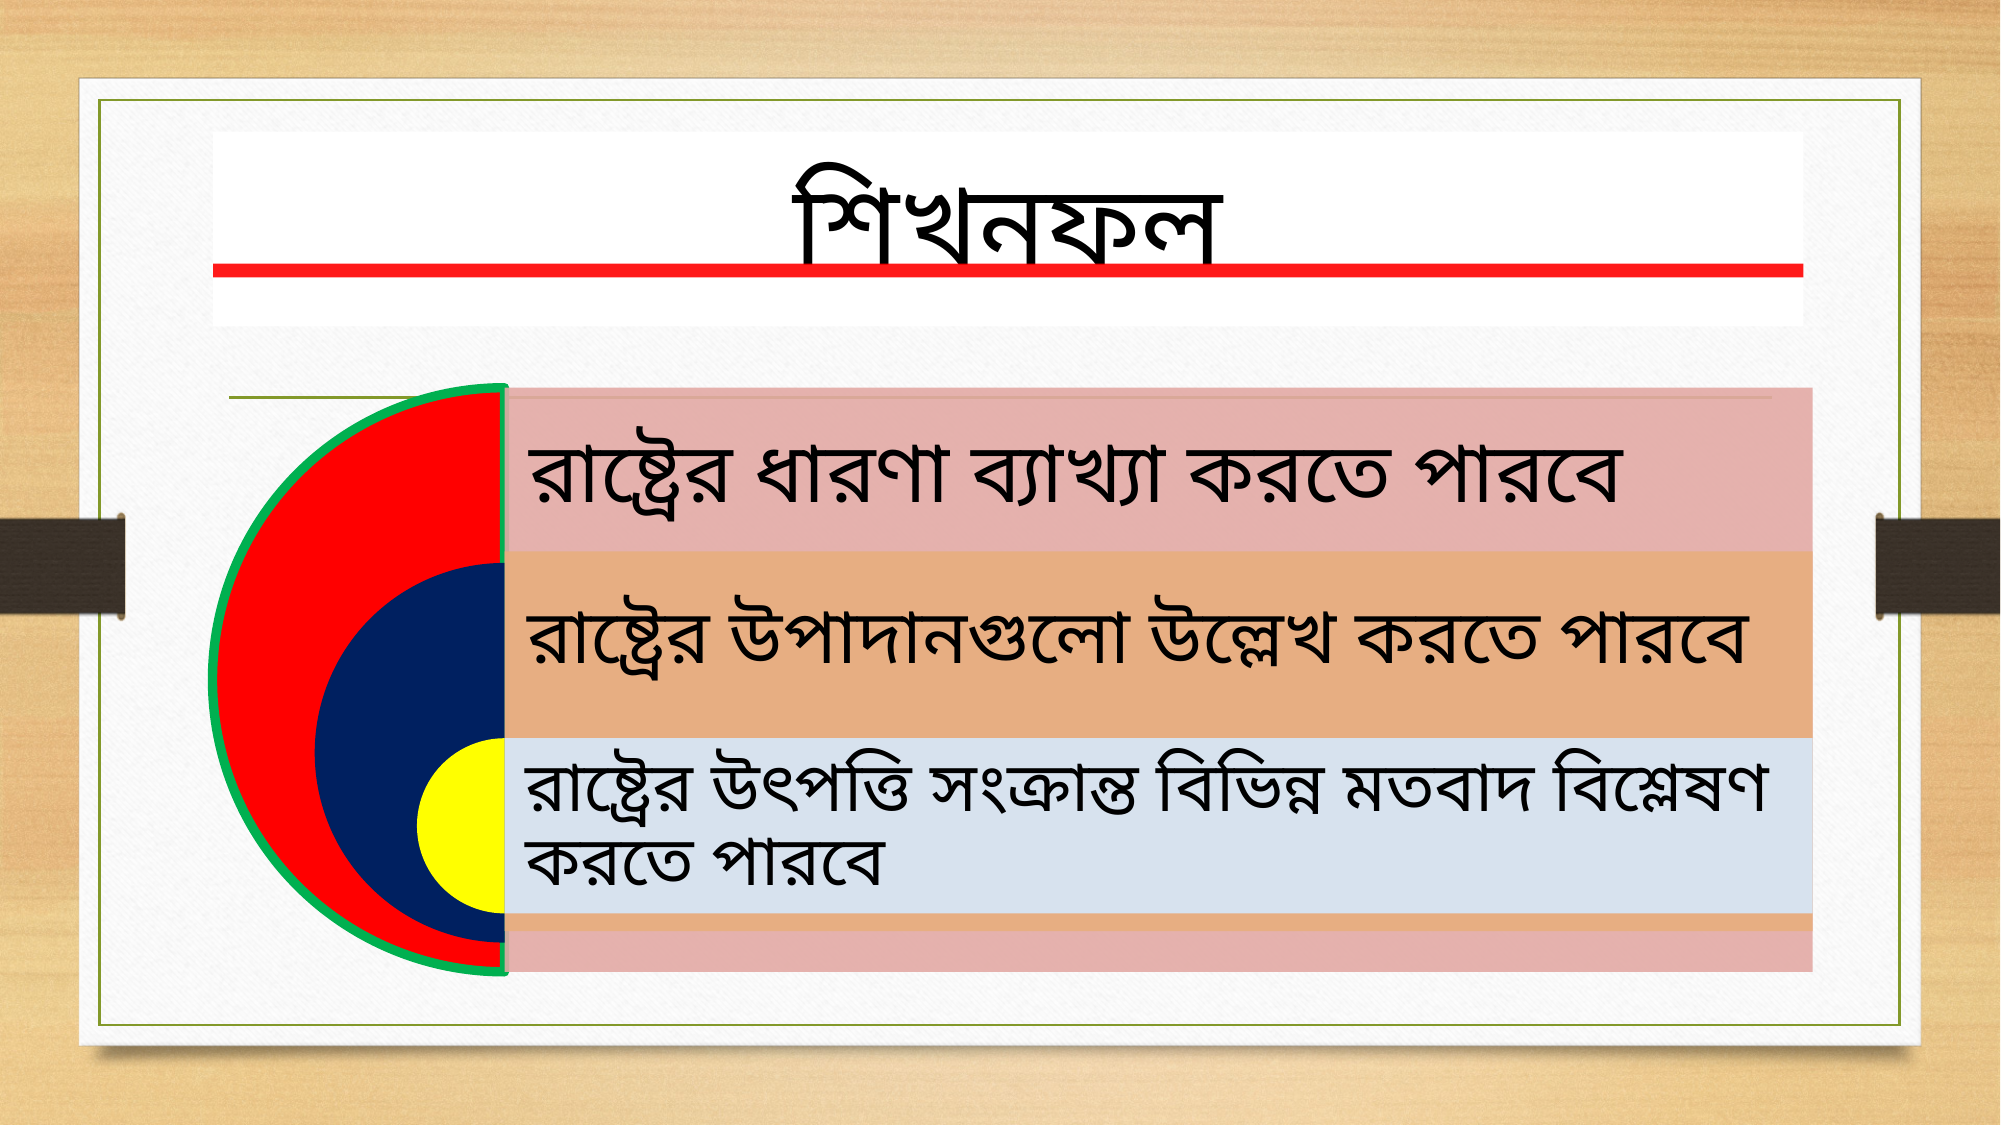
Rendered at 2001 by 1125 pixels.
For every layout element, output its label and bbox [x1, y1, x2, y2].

list [212, 387, 1813, 973]
picture [0, 0, 2001, 1125]
text_box [212, 110, 1805, 348]
